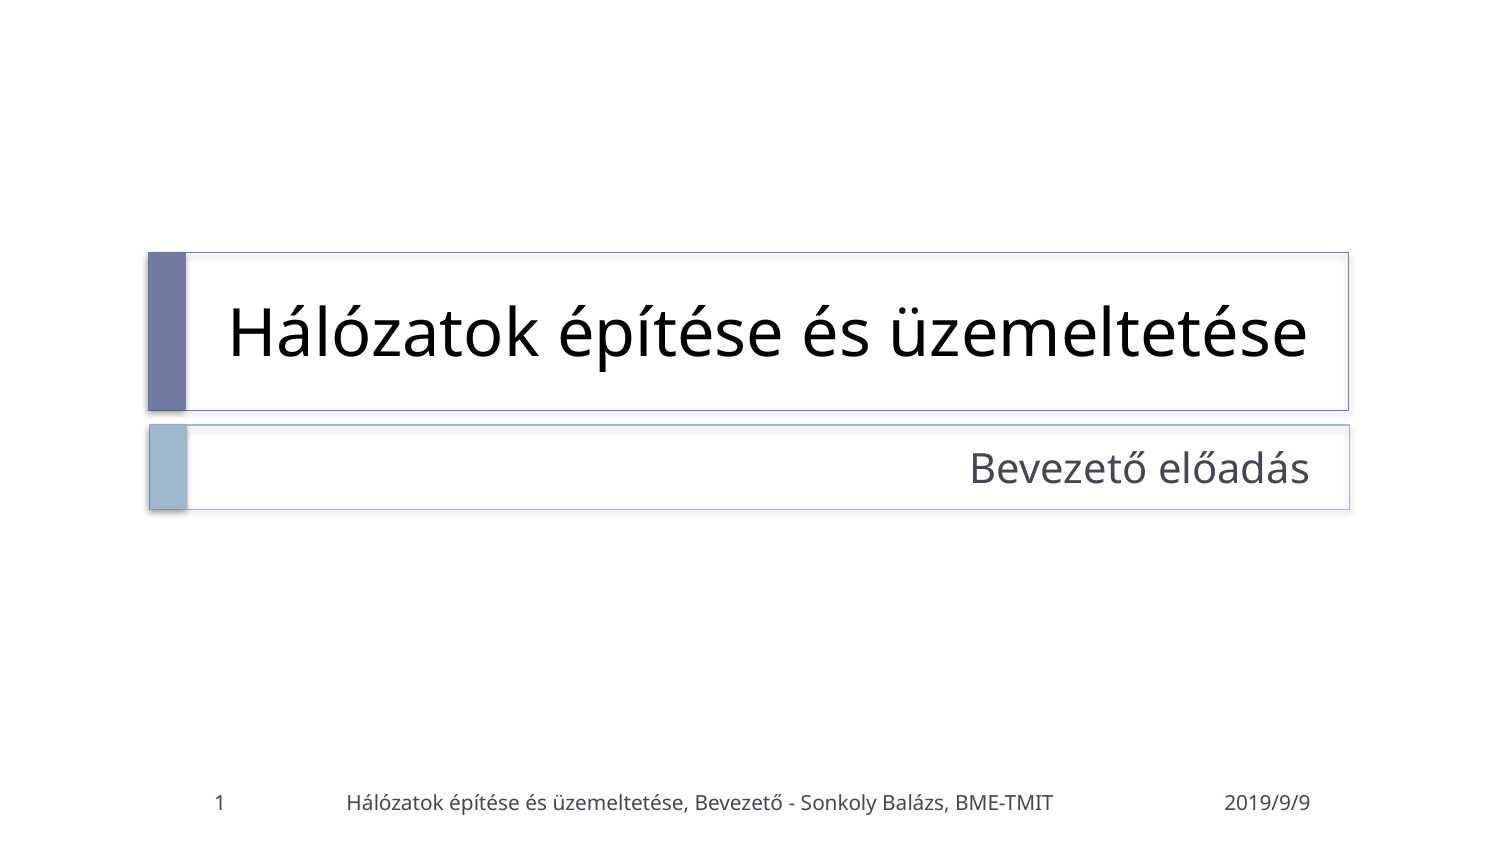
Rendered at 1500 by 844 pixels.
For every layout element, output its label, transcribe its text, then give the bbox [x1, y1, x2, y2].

title Hálózatok építése és üzemeltetése [200, 282, 1325, 404]
slide_number 1 [199, 781, 300, 827]
subtitle Bevezető előadás [200, 434, 1325, 500]
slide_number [1100, 781, 1325, 827]
footer Hálózatok építése és üzemeltetése, Bevezető - Sonkoly Balázs, BME-TMIT [312, 781, 1088, 827]
